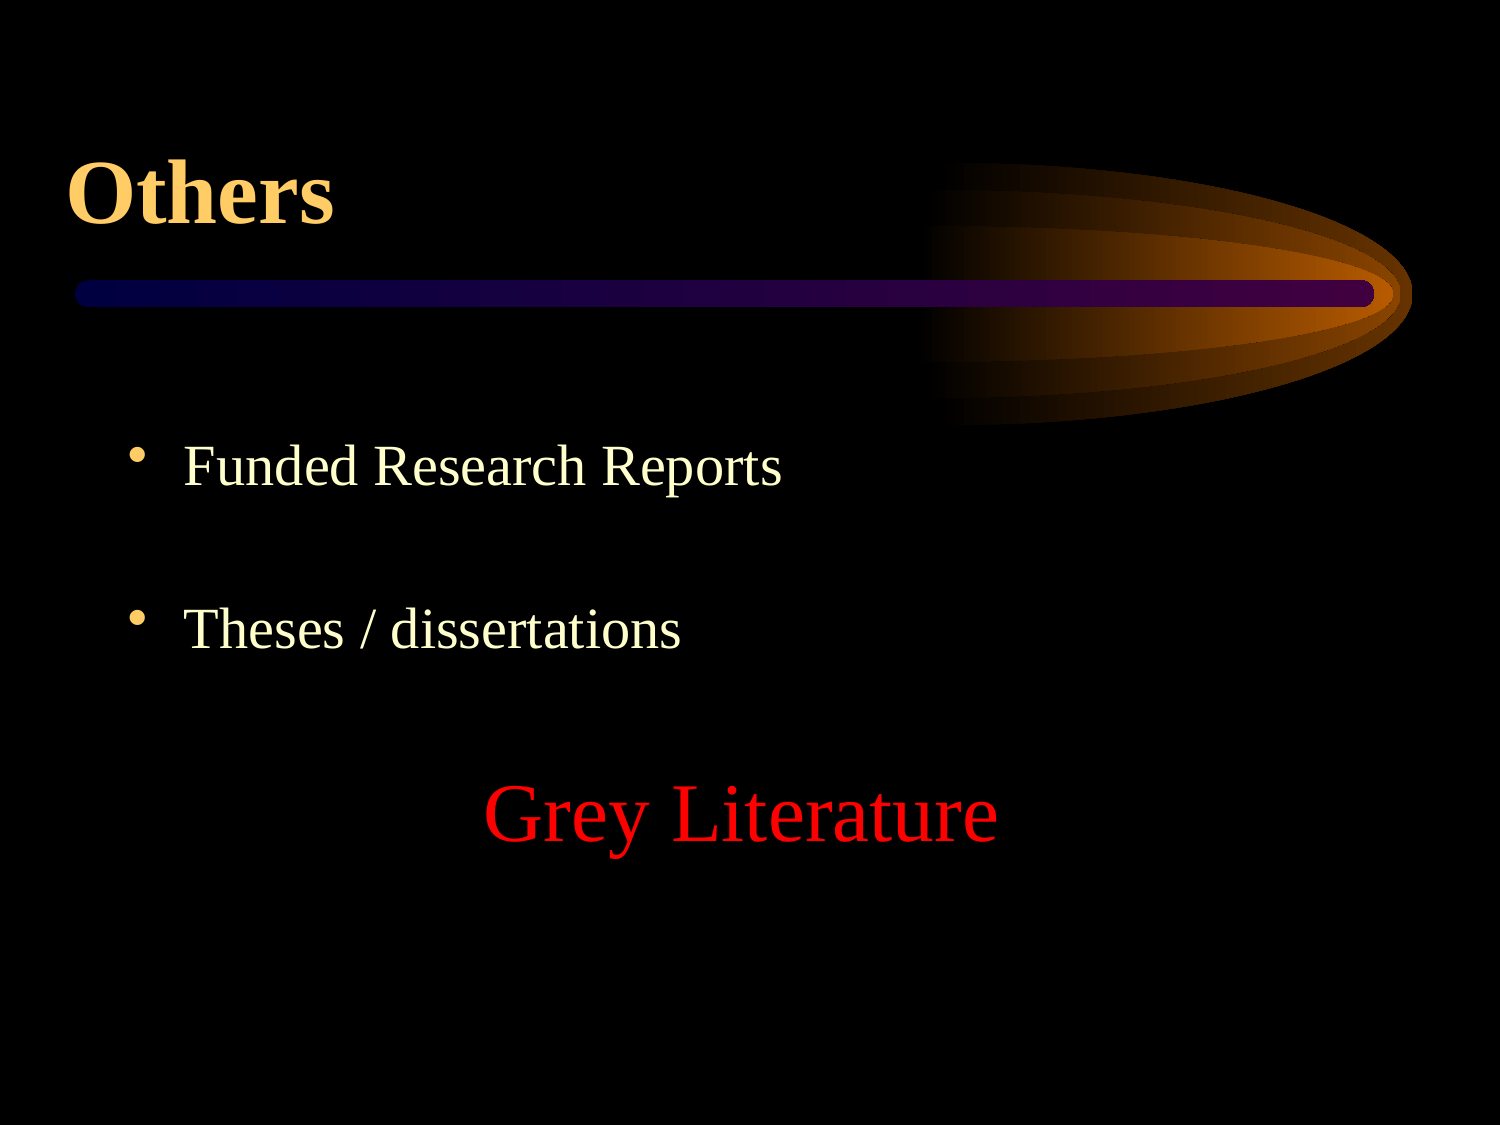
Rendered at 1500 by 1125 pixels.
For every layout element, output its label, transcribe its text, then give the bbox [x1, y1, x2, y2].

title Others [49, 62, 1438, 251]
list Funded Research Reports Theses / dissertations Grey Literature [112, 337, 1388, 1013]
